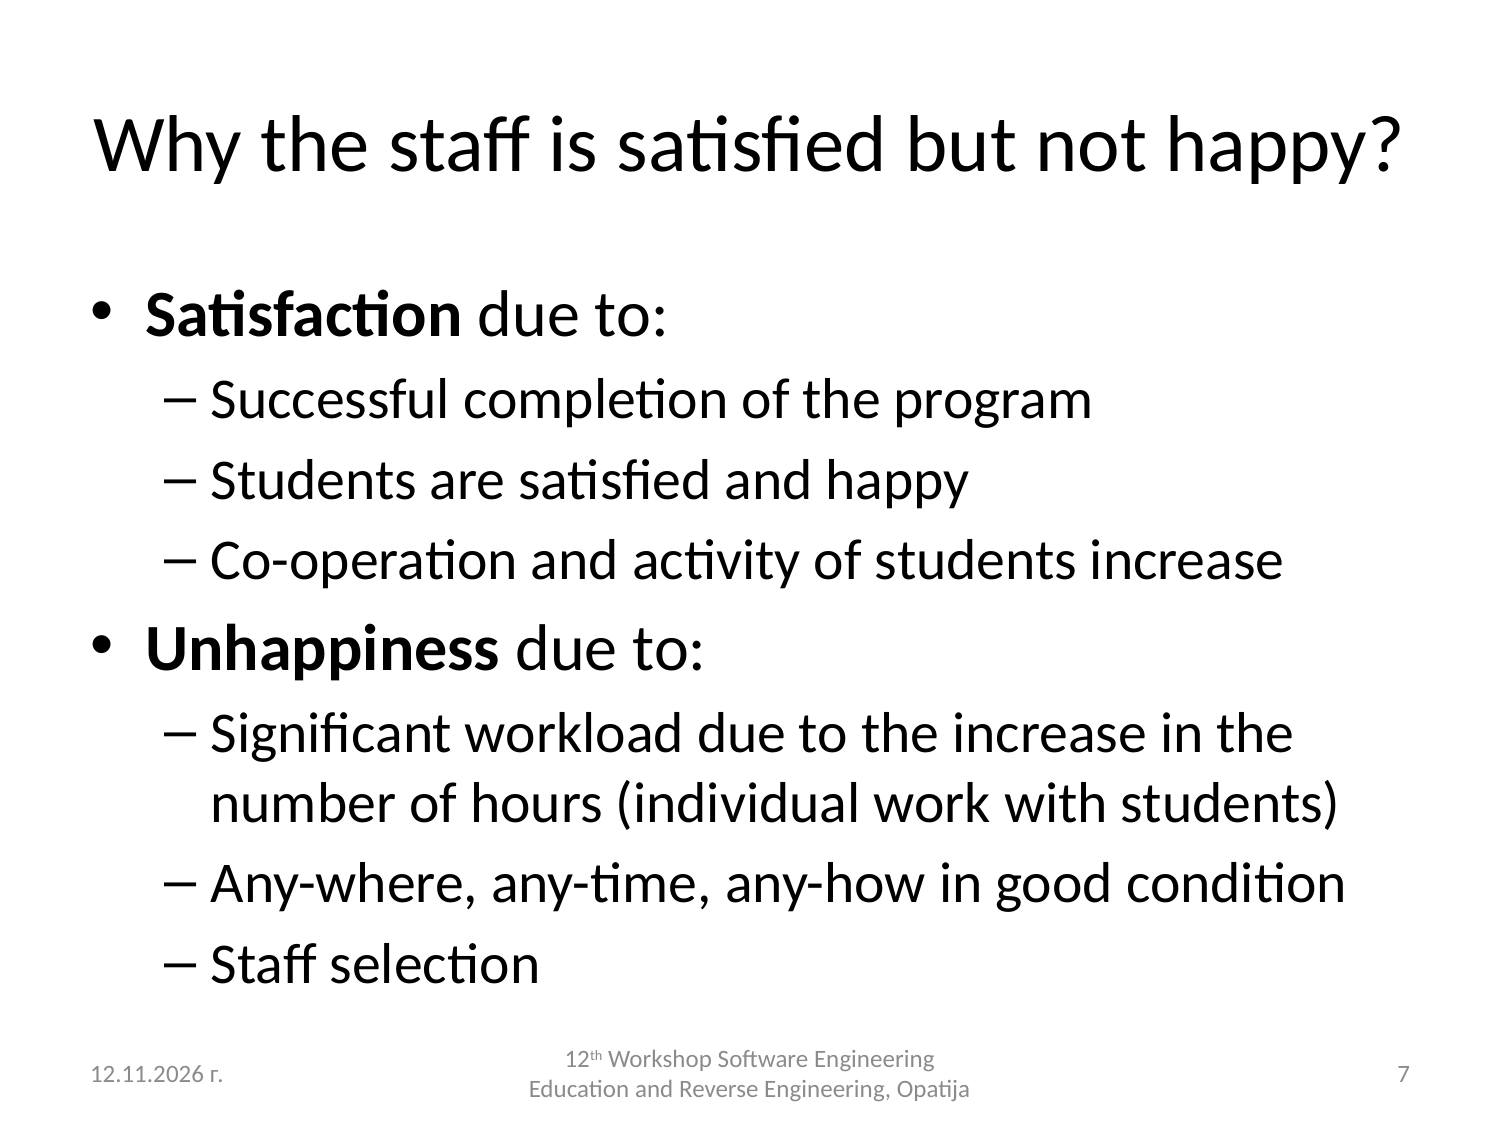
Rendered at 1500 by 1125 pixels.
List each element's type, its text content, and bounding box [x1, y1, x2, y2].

footer 12th Workshop Software Engineering Education and Reverse Engineering, Opatija [512, 1042, 988, 1103]
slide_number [75, 1042, 425, 1103]
title Why the staff is satisfied but not happy? [75, 45, 1425, 233]
slide_number 7 [1074, 1042, 1425, 1103]
list Satisfaction due to: Successful completion of the program Students are satisfied and happy Co-operation and activity of students increase Unhappiness due to: Significant workload due to the increase in the number of hours (individual work with students) Any-where, any-time, any-how in good condition Staff selection [75, 262, 1425, 1005]
